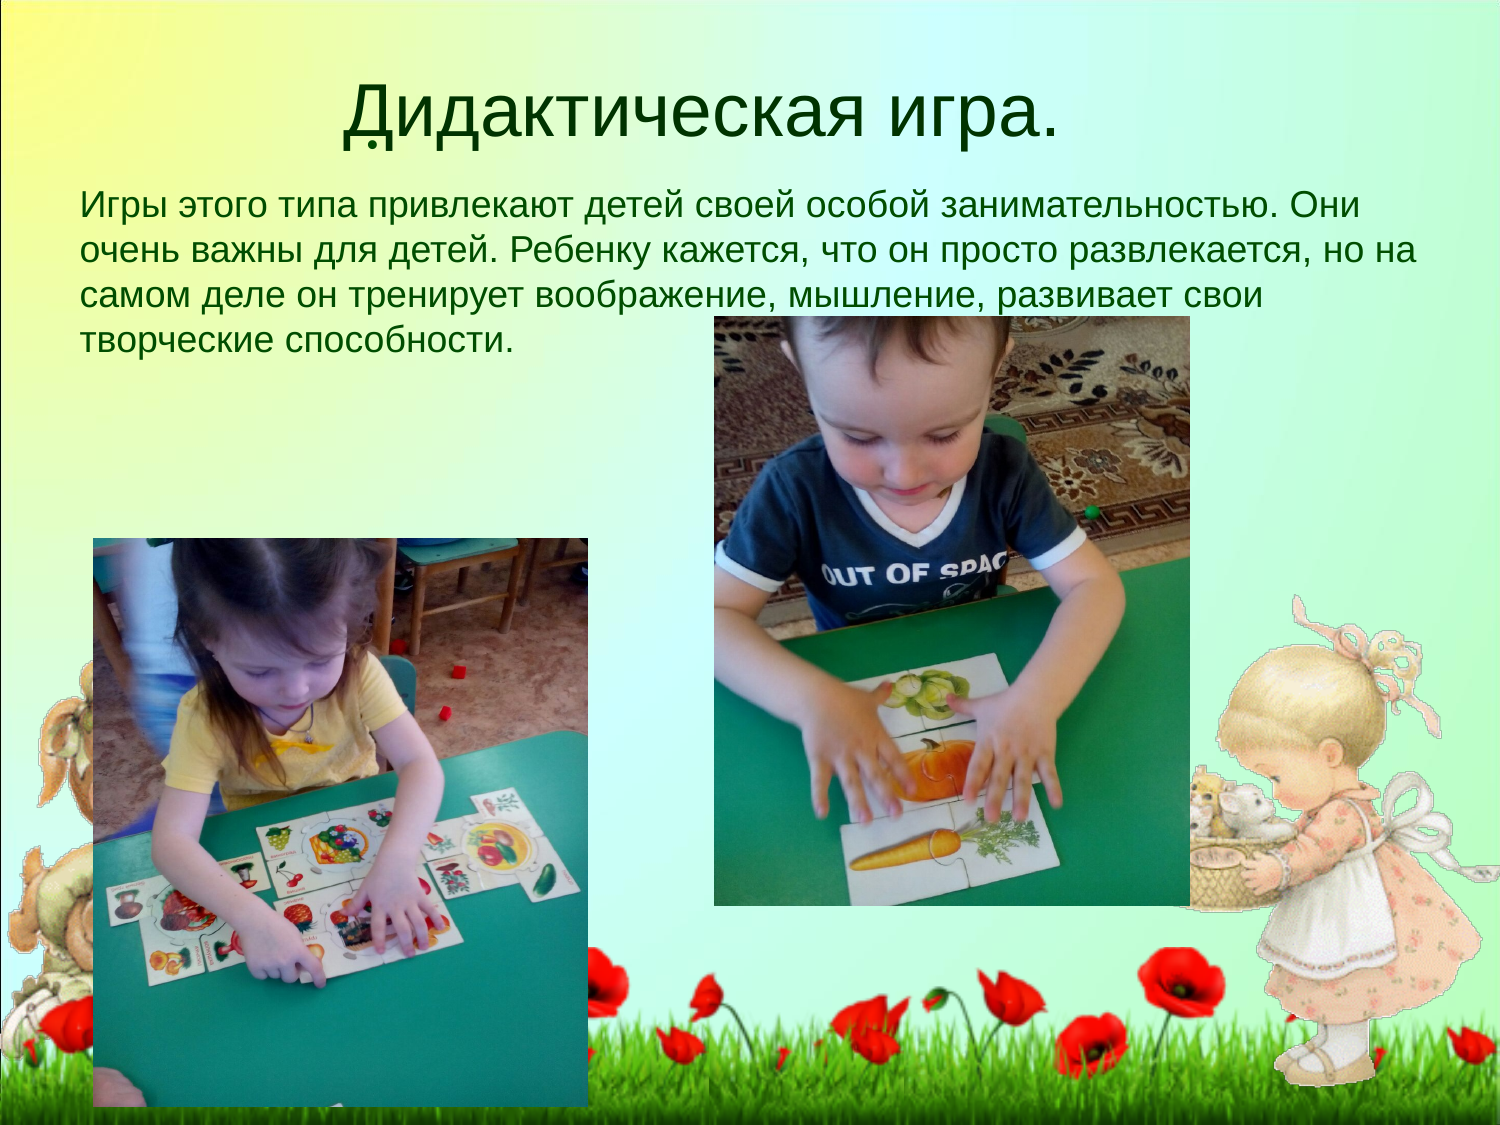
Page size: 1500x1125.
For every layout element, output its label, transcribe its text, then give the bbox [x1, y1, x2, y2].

text_box Дидактическая игра. [277, 54, 1128, 160]
text_box Игры этого типа привлекают детей своей особой занимательностью. Они очень важны для детей. Ребенку кажется, что он просто развлекается, но на самом деле он тренирует воображение, мышление, развивает свои творческие способности. [64, 172, 1477, 368]
picture [0, 0, 1500, 1125]
text_box . [348, 160, 1099, 172]
